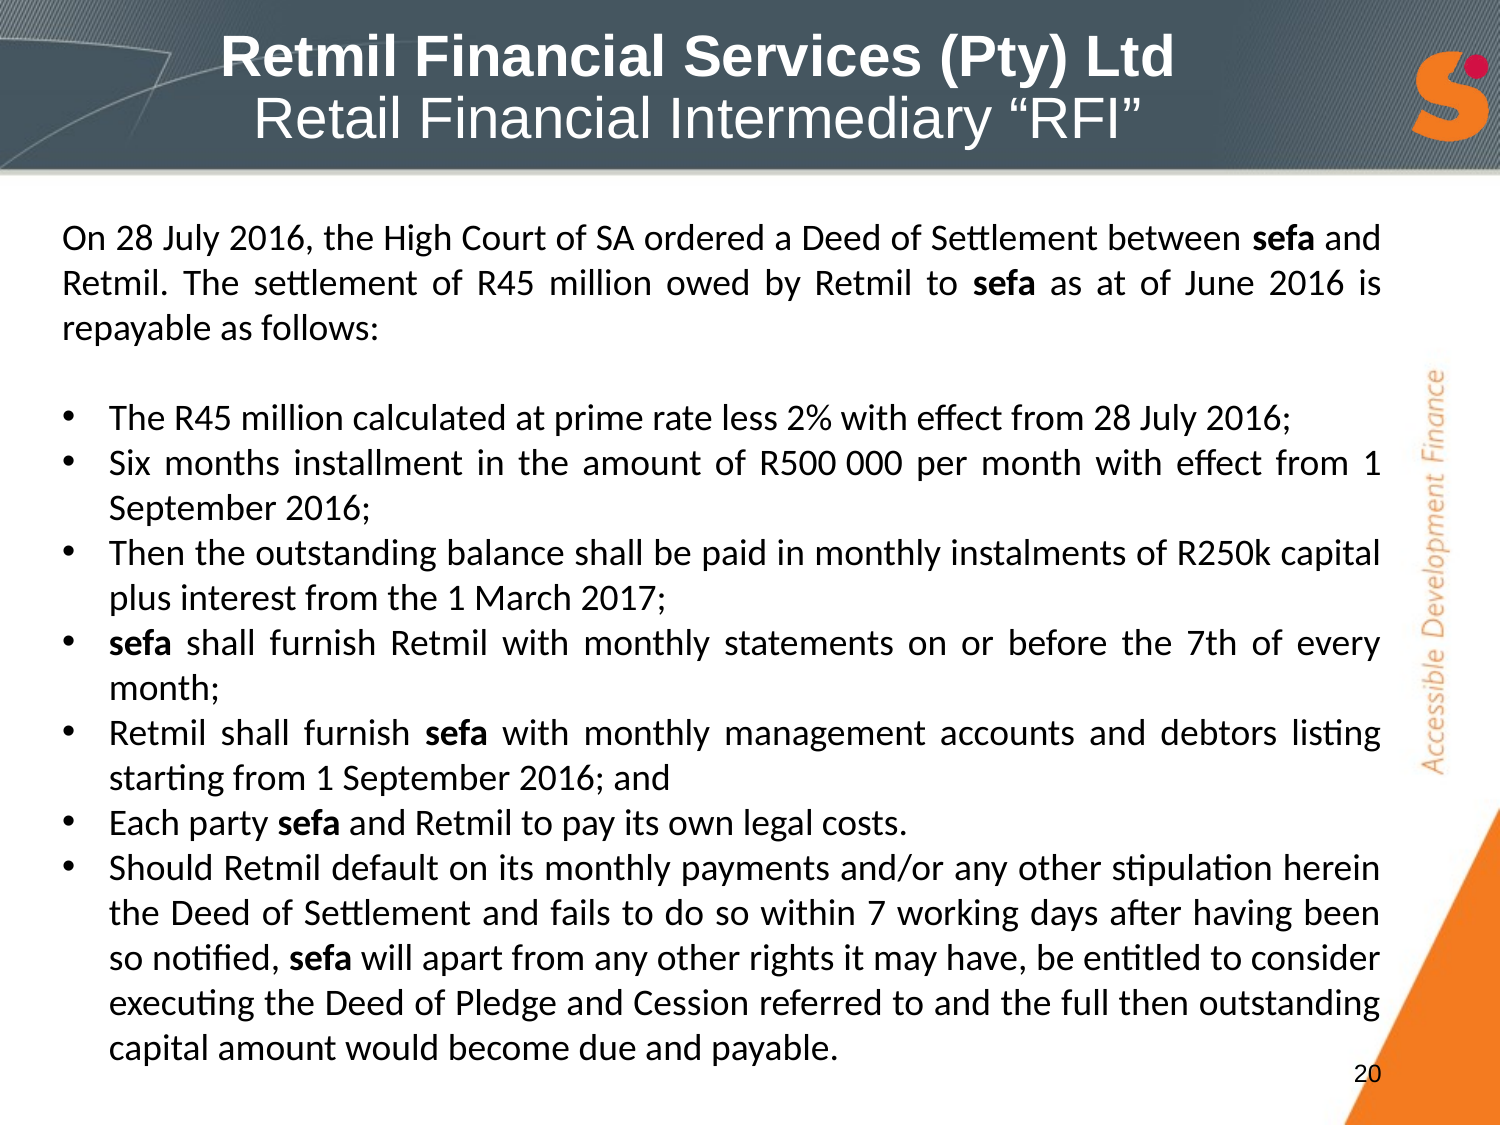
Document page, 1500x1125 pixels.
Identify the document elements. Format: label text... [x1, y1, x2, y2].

slide_number 20 [1059, 1076, 1397, 1103]
picture [0, 0, 1500, 1125]
title Retmil Financial Services (Pty) Ltd Retail Financial Intermediary “RFI” [0, 16, 1397, 161]
text_box On 28 July 2016, the High Court of SA ordered a Deed of Settlement between sefa and Retmil. The settlement of R45 million owed by Retmil to sefa as at of June 2016 is repayable as follows: The R45 million calculated at prime rate less 2% with effect from 28 July 2016; Six months installment in the amount of R500 000 per month with effect from 1 September 2016; Then the outstanding balance shall be paid in monthly instalments of R250k capital plus interest from the 1 March 2017; sefa shall furnish Retmil with monthly statements on or before the 7th of every month; Retmil shall furnish sefa with monthly management accounts and debtors listing starting from 1 September 2016; and Each party sefa and Retmil to pay its own legal costs. Should Retmil default on its monthly payments and/or any other stipulation herein the Deed of Settlement and fails to do so within 7 working days after having been so notified, sefa will apart from any other rights it may have, be entitled to consider executing the Deed of Pledge and Cession referred to and the full then outstanding capital amount would become due and payable. [47, 160, 1397, 1076]
